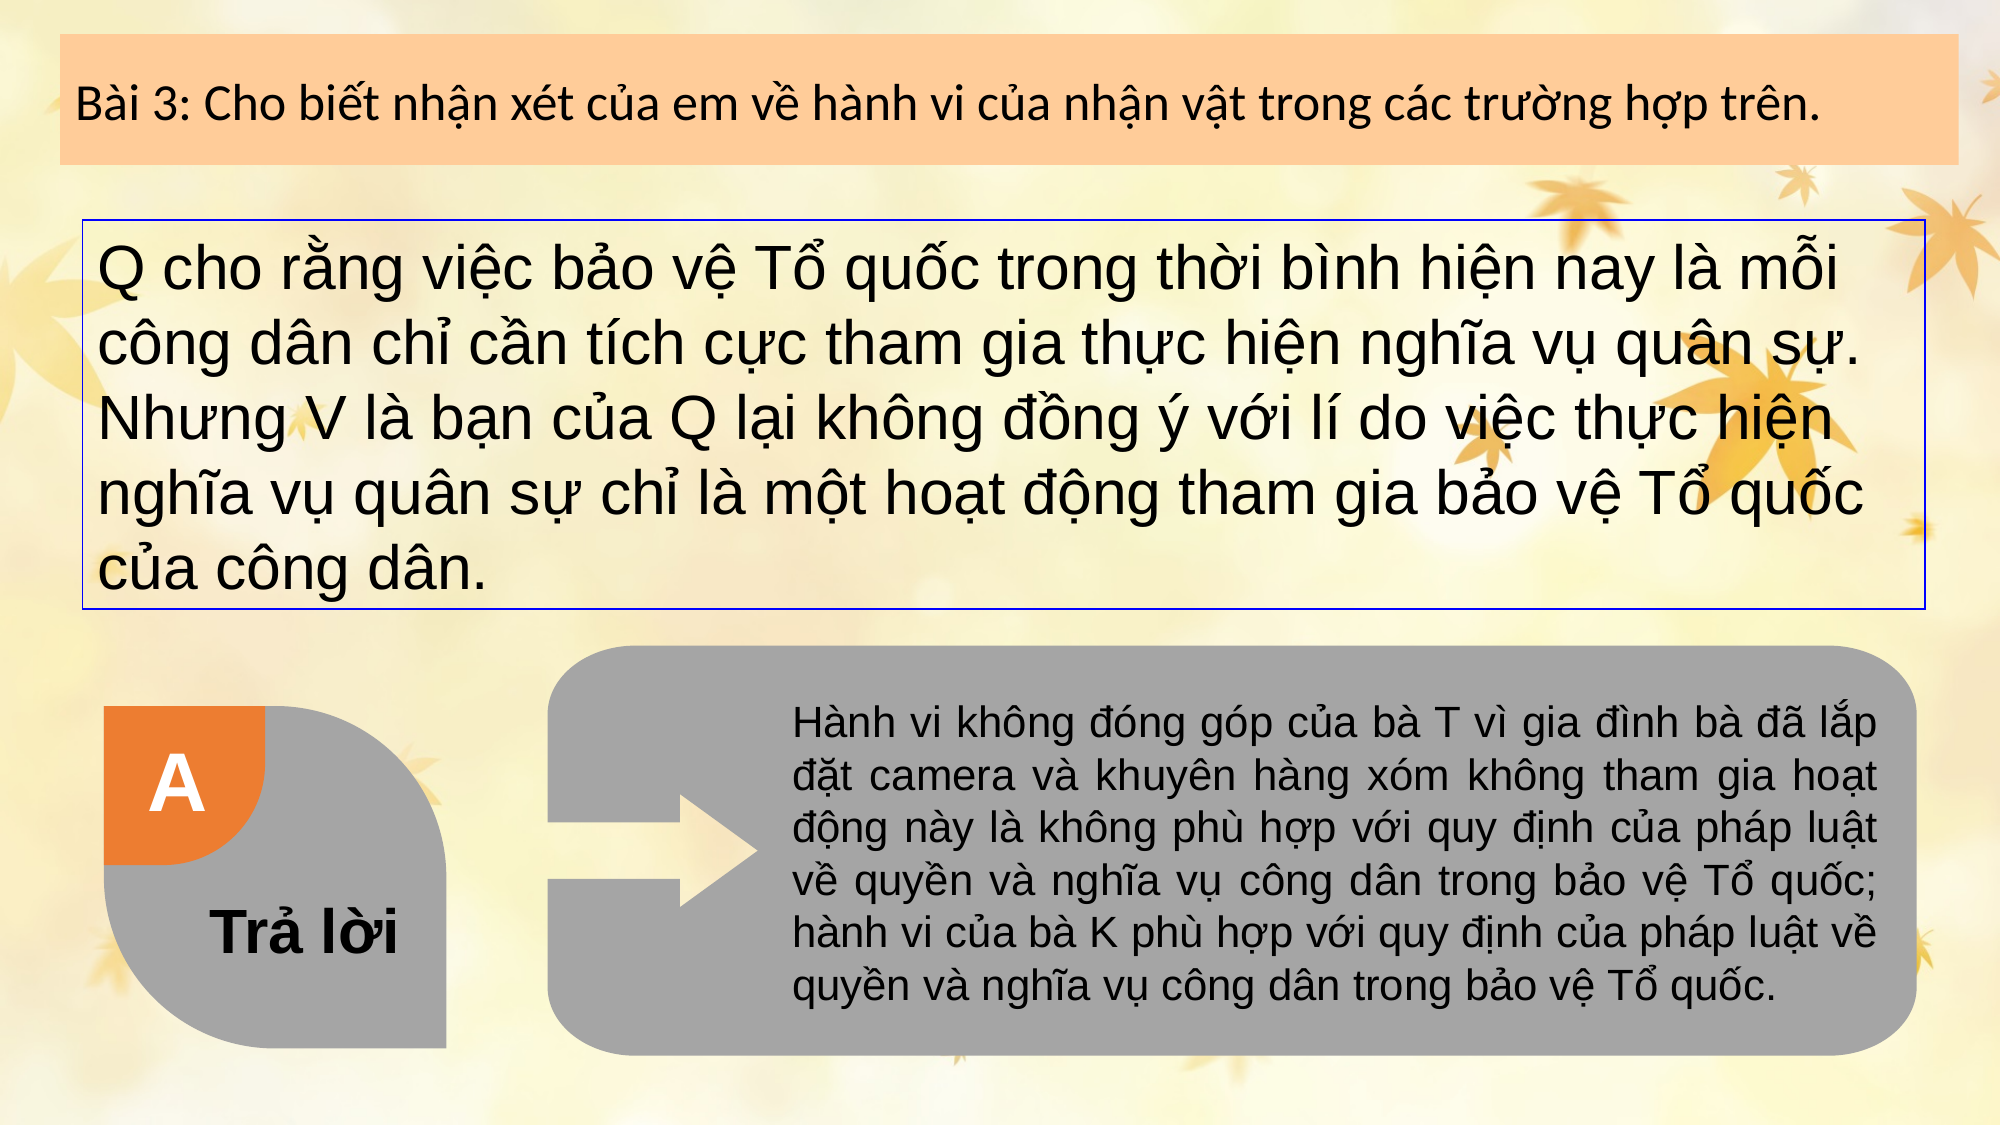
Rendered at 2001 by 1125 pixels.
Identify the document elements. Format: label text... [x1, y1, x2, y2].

list Bài 3: Cho biết nhận xét của em về hành vi của nhận vật trong các trường hợp trên. [59, 33, 1959, 166]
text_box Hành vi không đóng góp của bà T vì gia đình bà đã lắp đặt camera và khuyên hàng xóm không tham gia hoạt động này là không phù hợp với quy định của pháp luật về quyền và nghĩa vụ công dân trong bảo vệ Tổ quốc; hành vi của bà K phù hợp với quy định của pháp luật về quyền và nghĩa vụ công dân trong bảo vệ Tổ quốc. [777, 686, 1894, 1017]
text_box Trả lời [182, 883, 428, 973]
text_box [102, 704, 448, 1050]
text_box [102, 704, 267, 867]
text_box [546, 644, 1918, 1057]
picture [0, 0, 2000, 1125]
text_box Q cho rằng việc bảo vệ Tổ quốc trong thời bình hiện nay là mỗi công dân chỉ cần tích cực tham gia thực hiện nghĩa vụ quân sự. Nhưng V là bạn của Q lại không đồng ý với lí do việc thực hiện nghĩa vụ quân sự chỉ là một hoạt động tham gia bảo vệ Tổ quốc của công dân. [82, 219, 1925, 610]
text_box A [129, 721, 225, 836]
